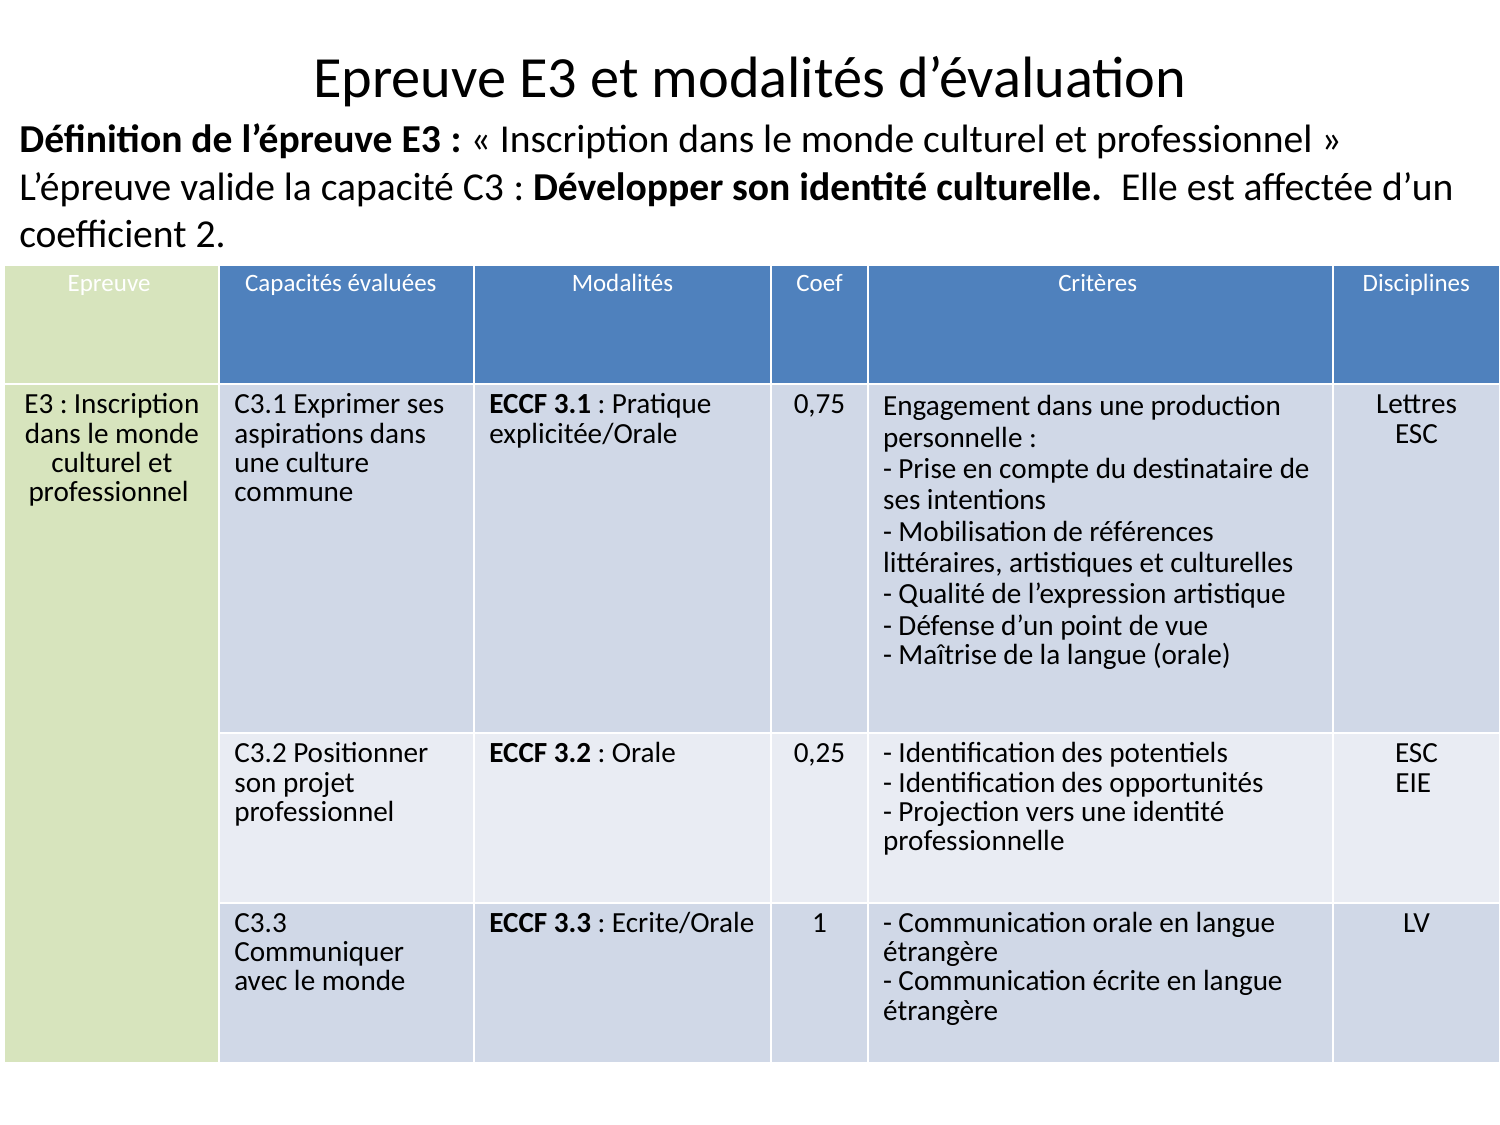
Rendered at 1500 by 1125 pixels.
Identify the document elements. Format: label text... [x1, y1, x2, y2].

table_cell ESC EIE [1334, 734, 1499, 902]
table_header Capacités évaluées [220, 266, 473, 383]
text_box Définition de l’épreuve E3 : « Inscription dans le monde culturel et professionnel » L’épreuve valide la capacité C3 : Développer son identité culturelle. Elle est affectée d’un coefficient 2. [4, 105, 1500, 264]
table_cell E3 : Inscription dans le monde culturel et professionnel [5, 385, 218, 1062]
table_cell 1 [772, 904, 867, 1062]
table_cell - Identification des potentiels - Identification des opportunités - Projection vers une identité professionnelle [869, 734, 1332, 902]
table_cell ECCF 3.2 : Orale [475, 734, 770, 902]
table_cell ECCF 3.3 : Ecrite/Orale [475, 904, 770, 1062]
table_cell C3.1 Exprimer ses aspirations dans une culture commune [220, 385, 473, 732]
table_header Modalités [475, 266, 770, 383]
table_cell C3.2 Positionner son projet professionnel [220, 734, 473, 902]
table_cell 0,25 [772, 734, 867, 902]
table_cell C3.3 Communiquer avec le monde [220, 904, 473, 1062]
table_header Coef [772, 266, 867, 383]
table_cell Engagement dans une production personnelle : - Prise en compte du destinataire de ses intentions - Mobilisation de références littéraires, artistiques et culturelles - Qualité de l’expression artistique - Défense d’un point de vue - Maîtrise de la langue (orale) [869, 385, 1332, 732]
table_header Epreuve [5, 266, 218, 383]
table_cell 0,75 [772, 385, 867, 732]
text_box Epreuve E3 et modalités d’évaluation [75, 31, 1438, 105]
table_cell Lettres ESC [1334, 385, 1499, 732]
table_header Critères [869, 266, 1332, 383]
table_cell - Communication orale en langue étrangère - Communication écrite en langue étrangère [869, 904, 1332, 1062]
table_cell LV [1334, 904, 1499, 1062]
table_header Disciplines [1334, 266, 1499, 383]
table_cell ECCF 3.1 : Pratique explicitée/Orale [475, 385, 770, 732]
